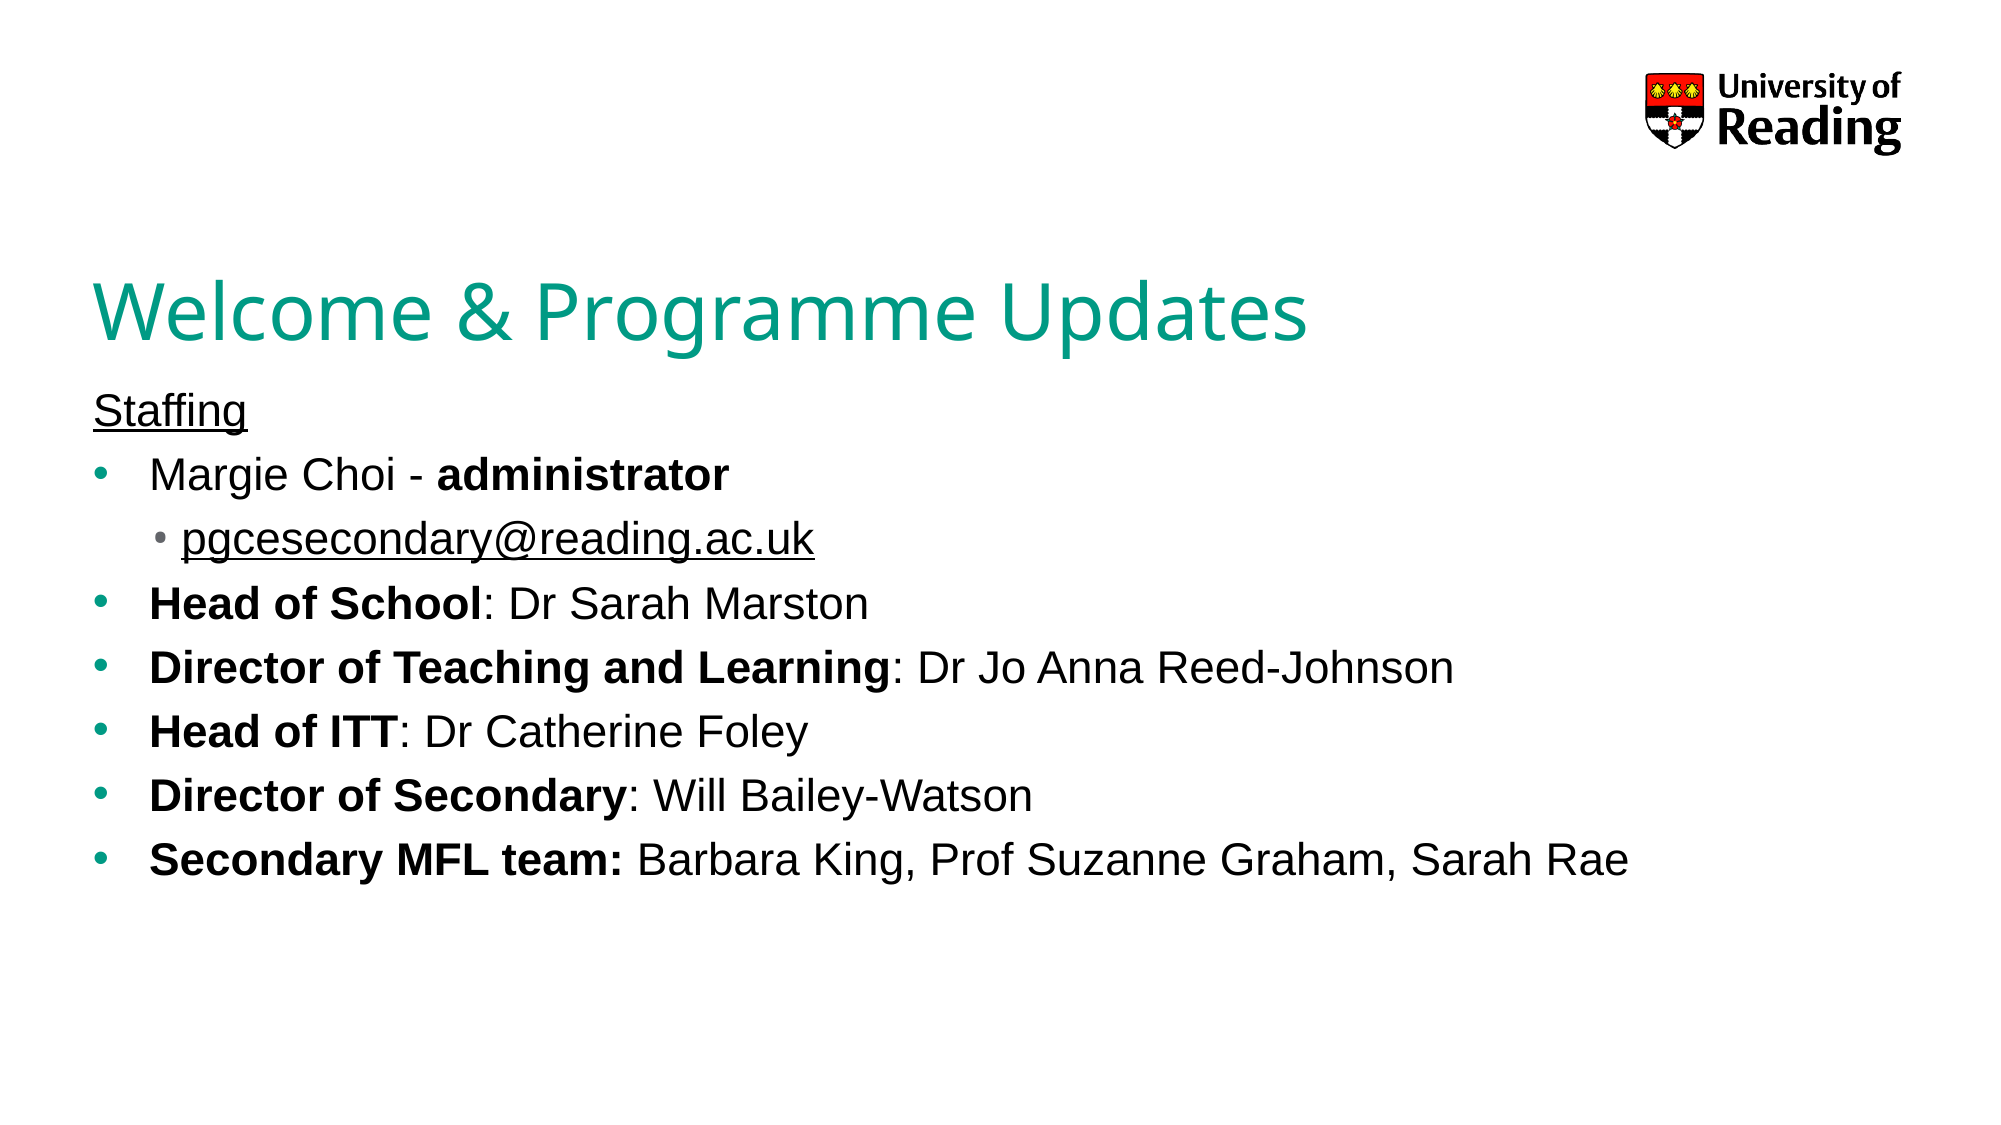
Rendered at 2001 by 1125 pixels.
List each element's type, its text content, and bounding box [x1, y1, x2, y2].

title Welcome & Programme Updates [92, 220, 1904, 357]
list Staffing Margie Choi - administrator pgcesecondary@reading.ac.uk Head of School: Dr Sarah Marston Director of Teaching and Learning: Dr Jo Anna Reed-Johnson Head of ITT: Dr Catherine Foley Director of Secondary: Will Bailey-Watson Secondary MFL team: Barbara King, Prof Suzanne Graham, Sarah Rae [92, 380, 1904, 1031]
picture [1645, 71, 1902, 156]
